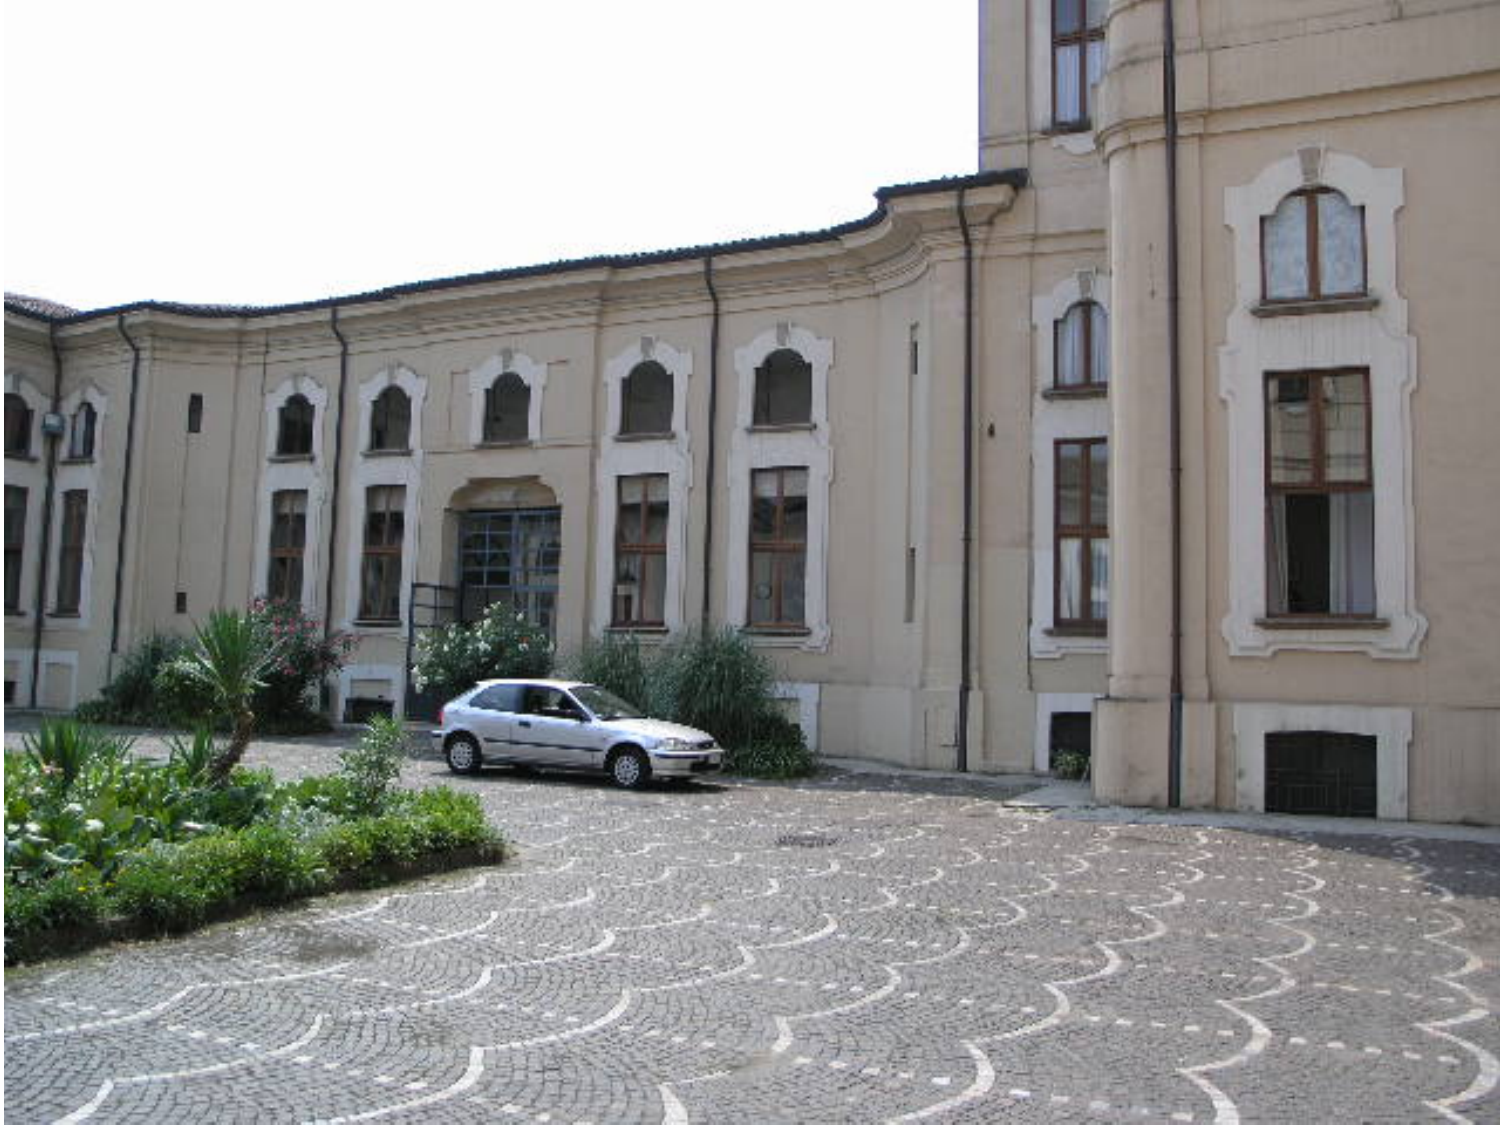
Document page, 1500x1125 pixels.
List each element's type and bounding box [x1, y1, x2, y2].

list [3, 0, 1500, 1125]
